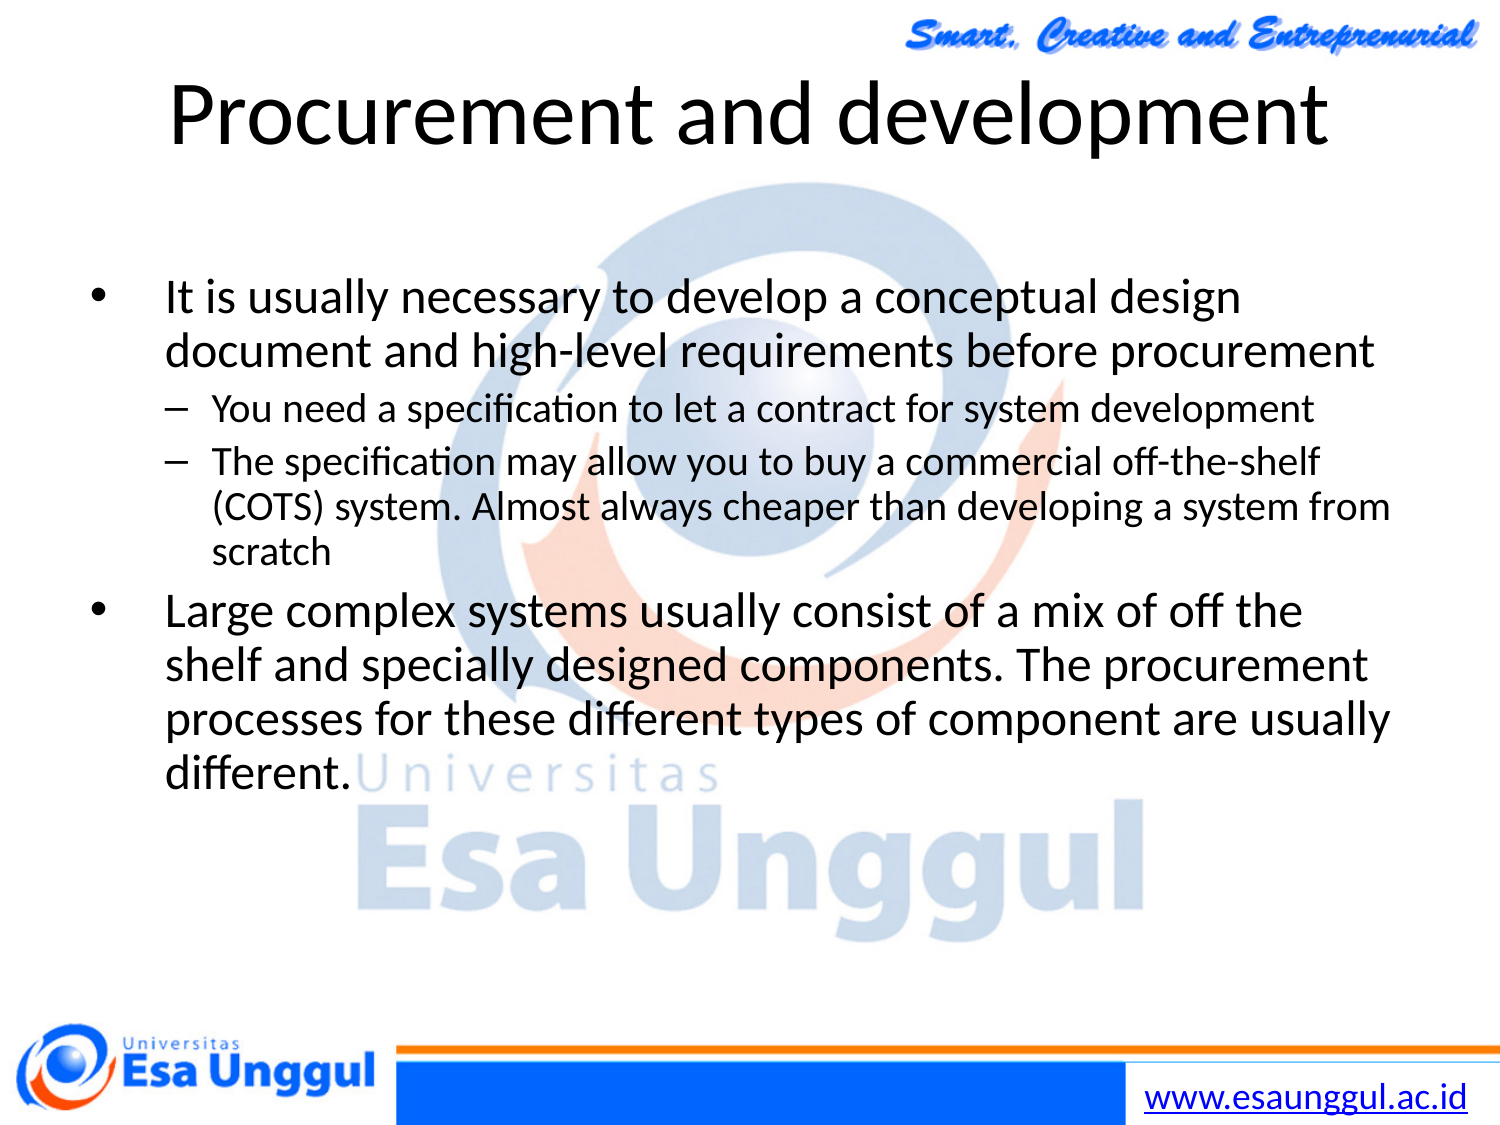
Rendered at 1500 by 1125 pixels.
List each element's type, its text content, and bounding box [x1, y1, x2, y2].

picture [0, 0, 1500, 1125]
list It is usually necessary to develop a conceptual design document and high-level requirements before procurement You need a specification to let a contract for system development The specification may allow you to buy a commercial off-the-shelf (COTS) system. Almost always cheaper than developing a system from scratch Large complex systems usually consist of a mix of off the shelf and specially designed components. The procurement processes for these different types of component are usually different. [75, 262, 1425, 1005]
title Procurement and development [75, 45, 1425, 233]
